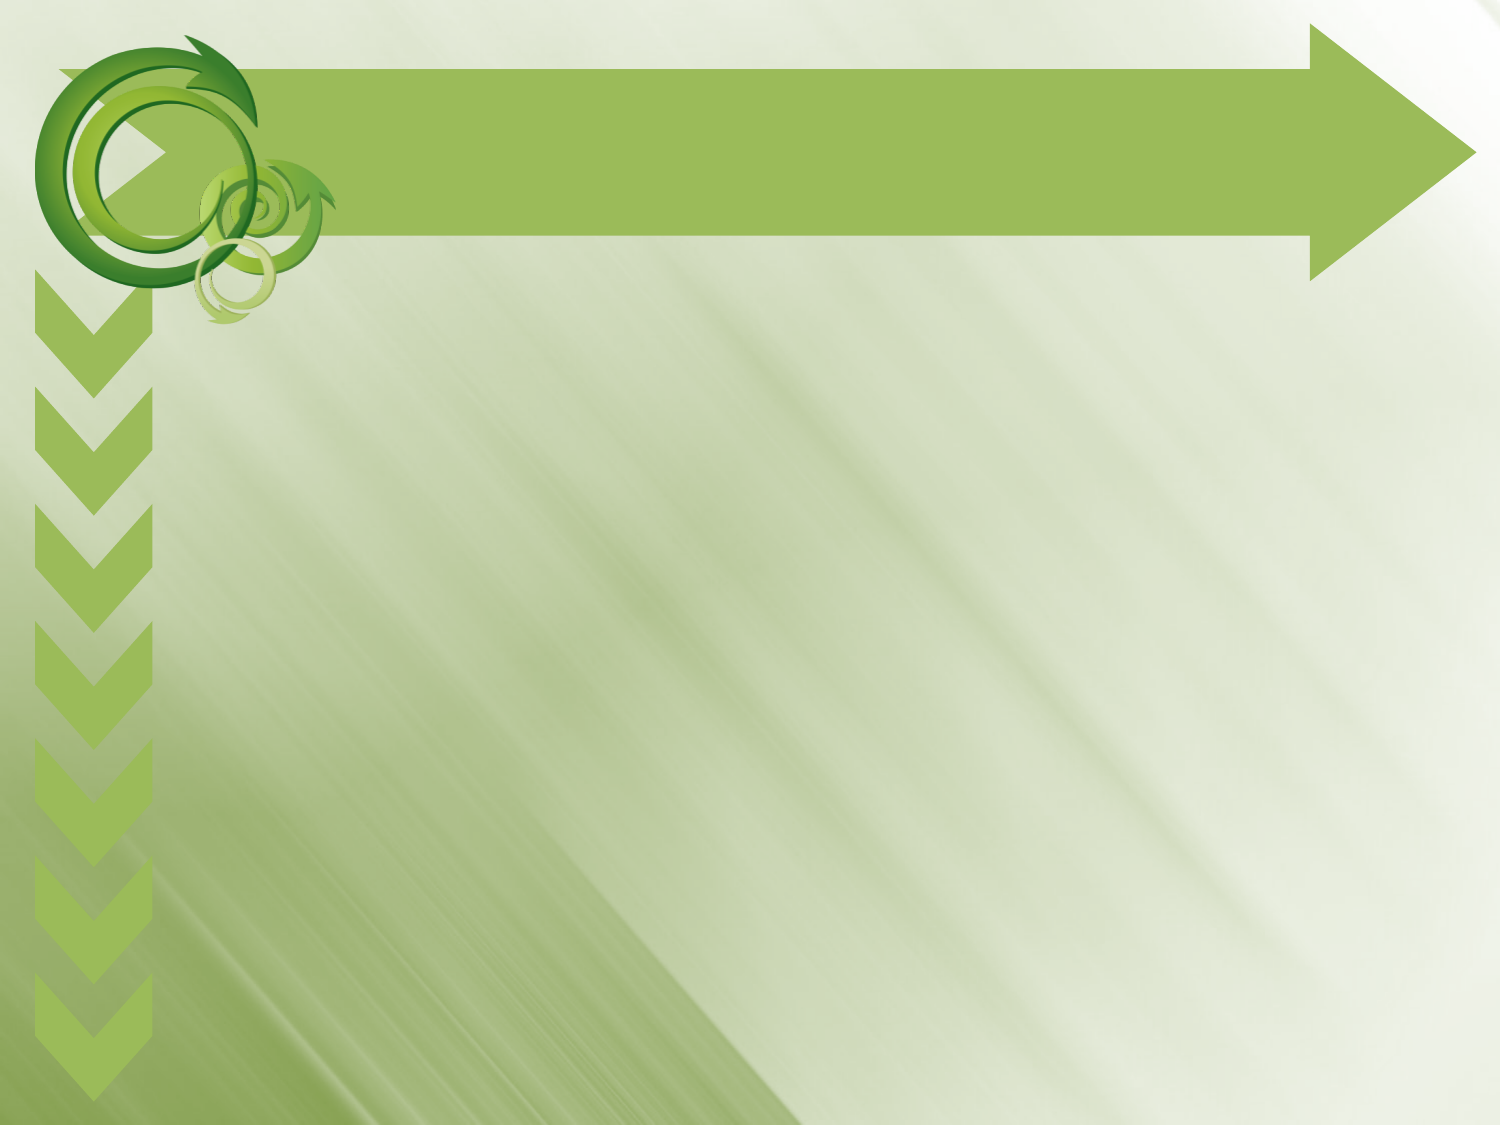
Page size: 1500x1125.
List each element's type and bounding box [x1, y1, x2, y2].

picture [35, 35, 336, 327]
